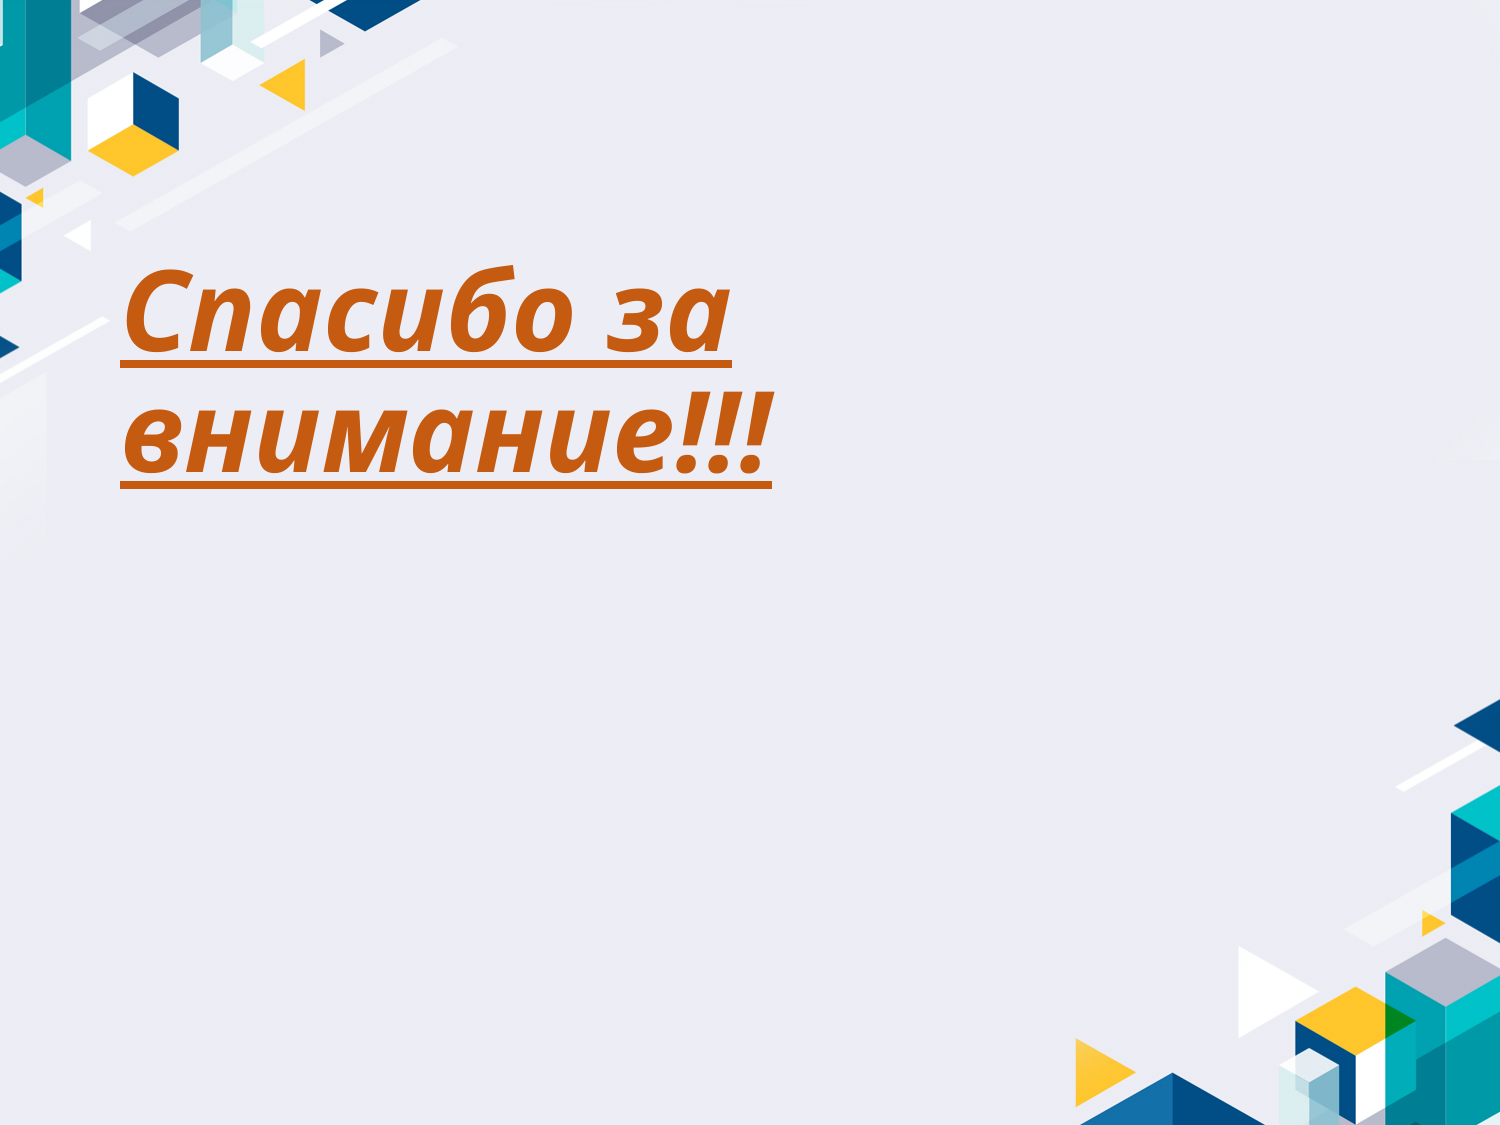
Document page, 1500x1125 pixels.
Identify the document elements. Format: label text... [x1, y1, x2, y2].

title Спасибо за внимание!!! [105, 59, 1397, 692]
picture [0, 0, 1500, 1125]
